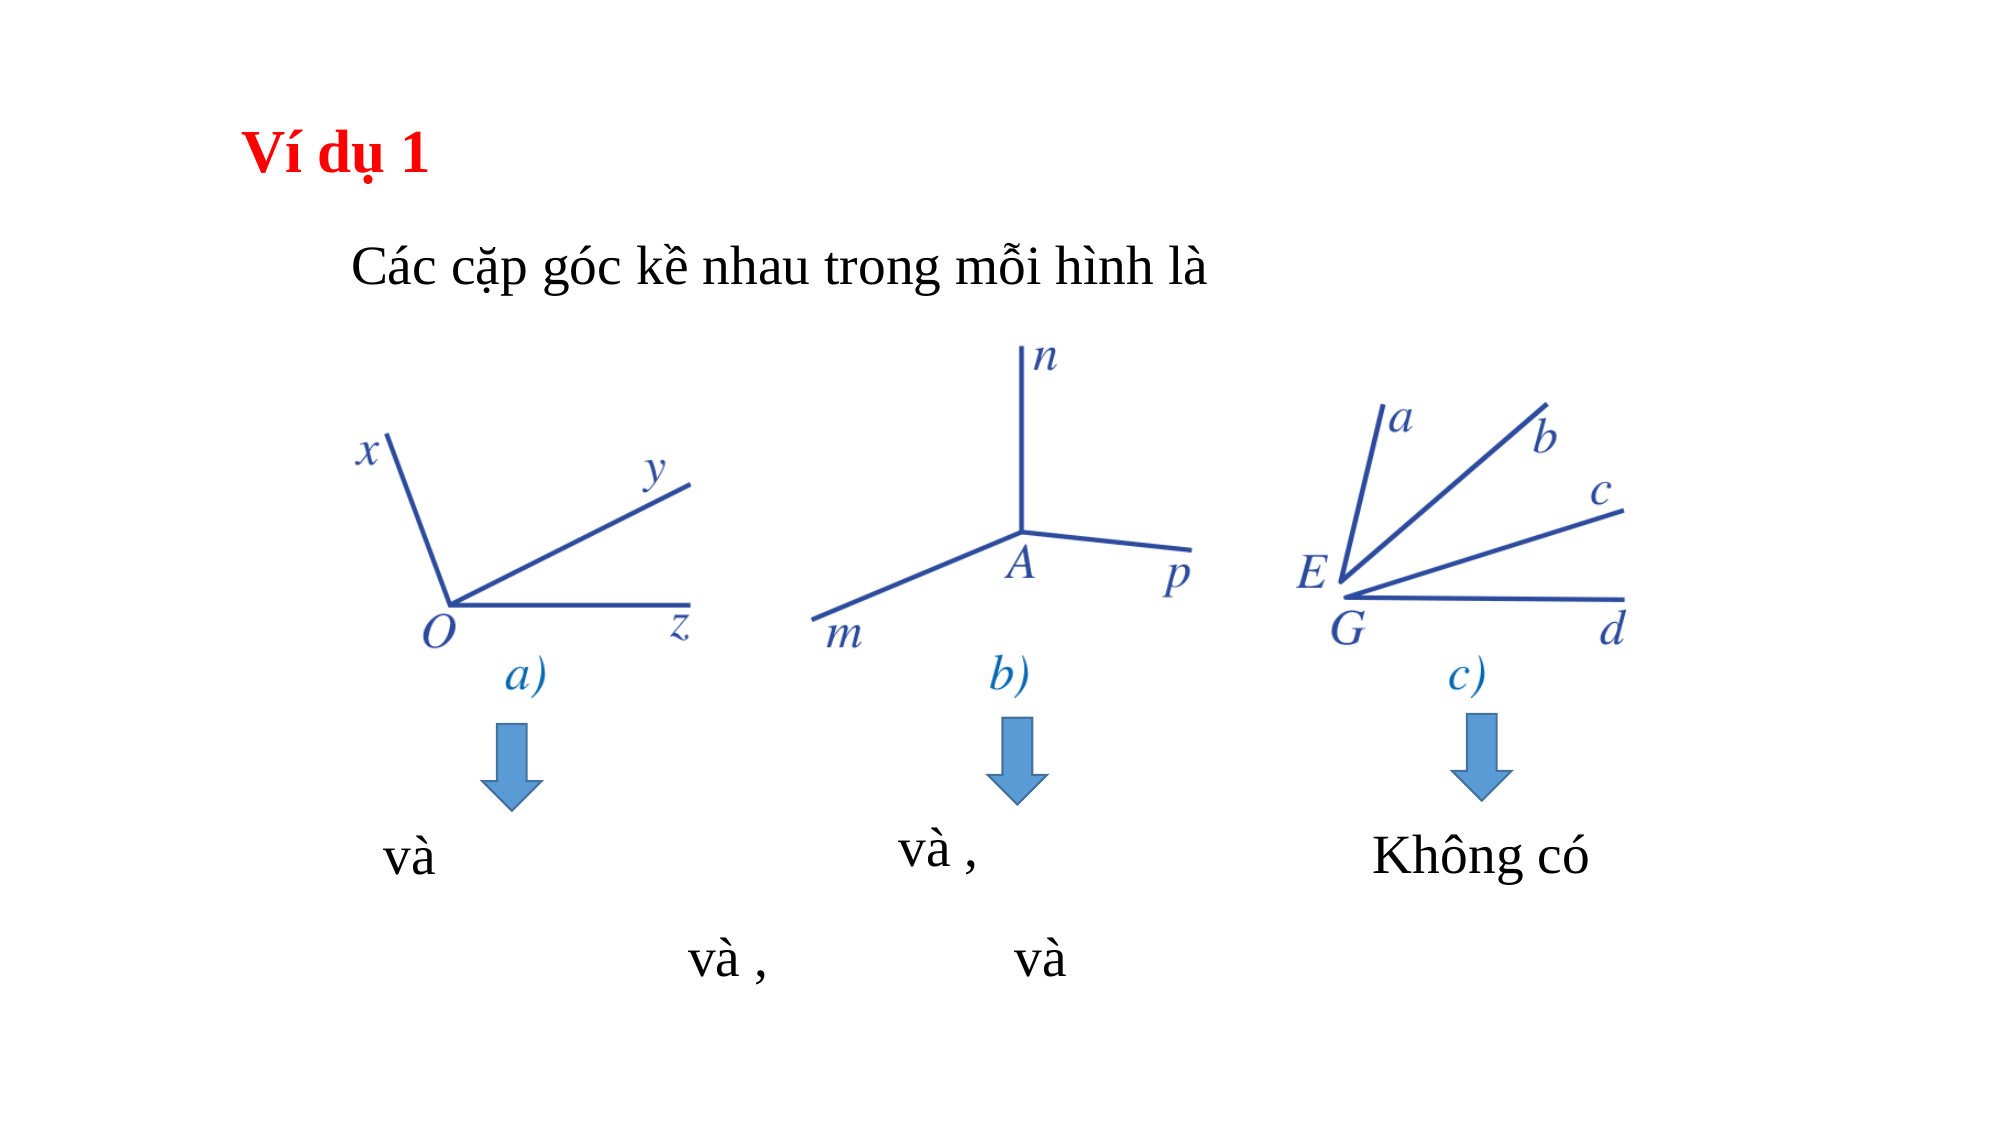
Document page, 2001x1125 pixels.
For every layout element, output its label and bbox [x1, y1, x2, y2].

picture [337, 319, 1665, 718]
text_box [113, 104, 1889, 1055]
